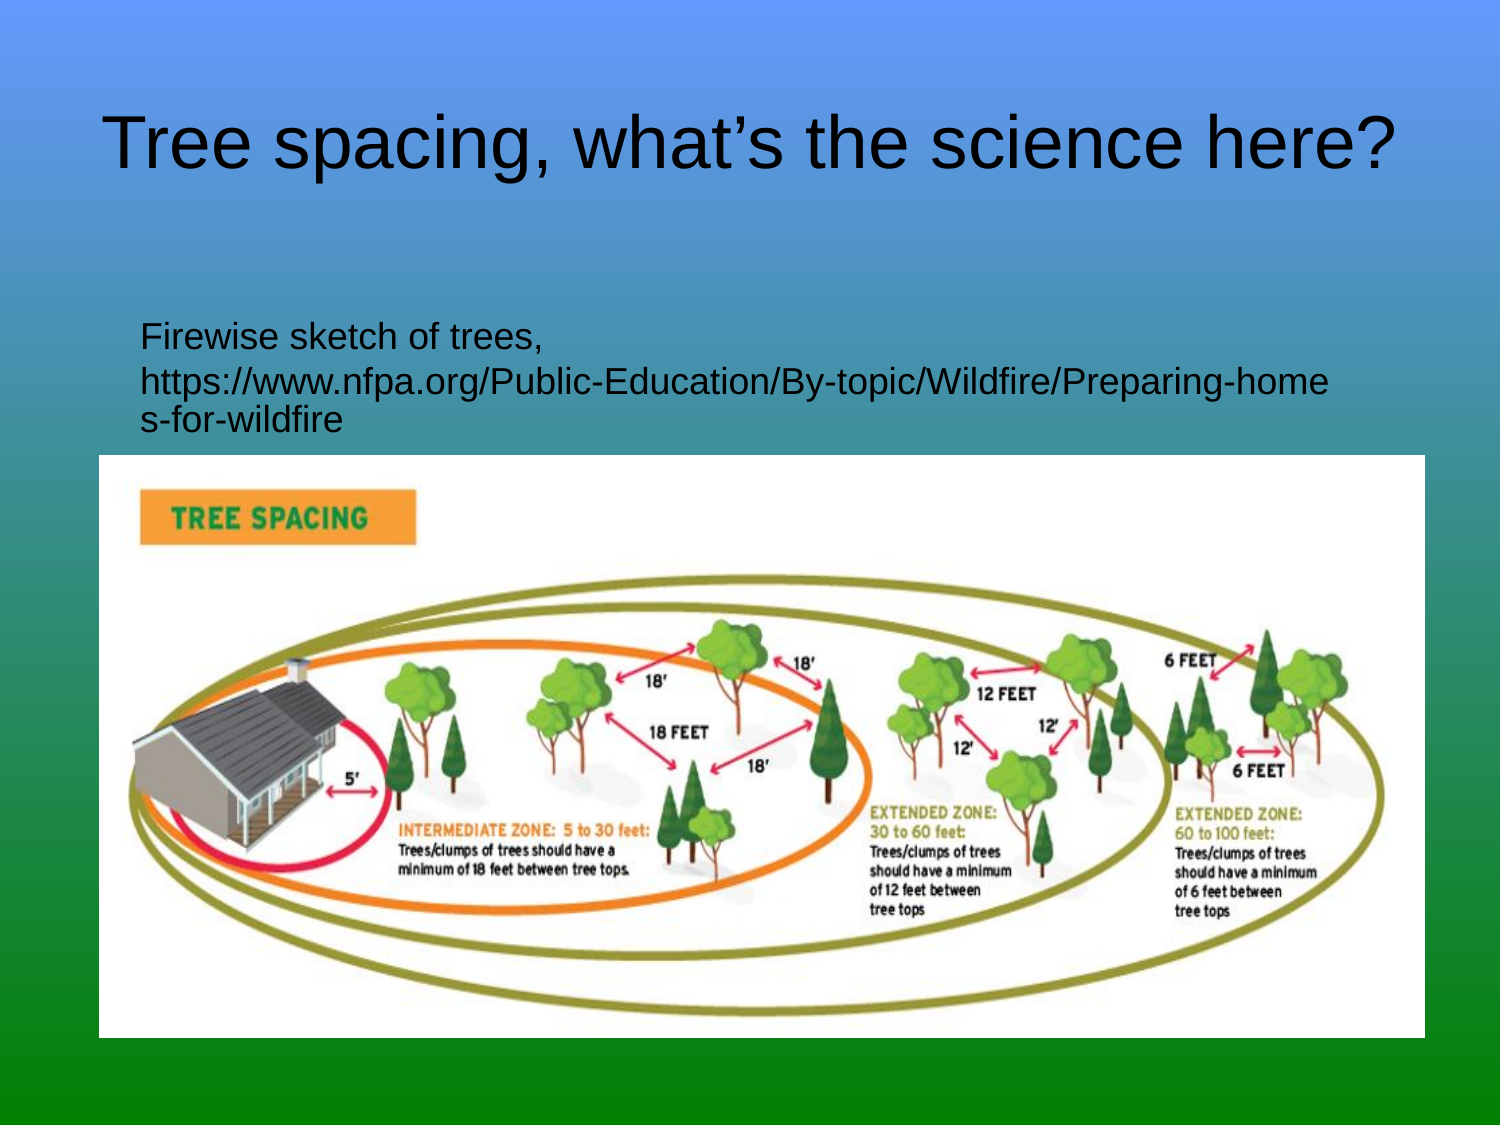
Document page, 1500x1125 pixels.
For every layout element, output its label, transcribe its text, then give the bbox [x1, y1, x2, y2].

text_box Firewise sketch of trees, https://www.nfpa.org/Public-Education/By-topic/Wildfire/Preparing-homes-for-wildfire [125, 304, 1350, 455]
title Tree spacing, what’s the science here? [75, 45, 1425, 233]
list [99, 455, 1425, 1038]
